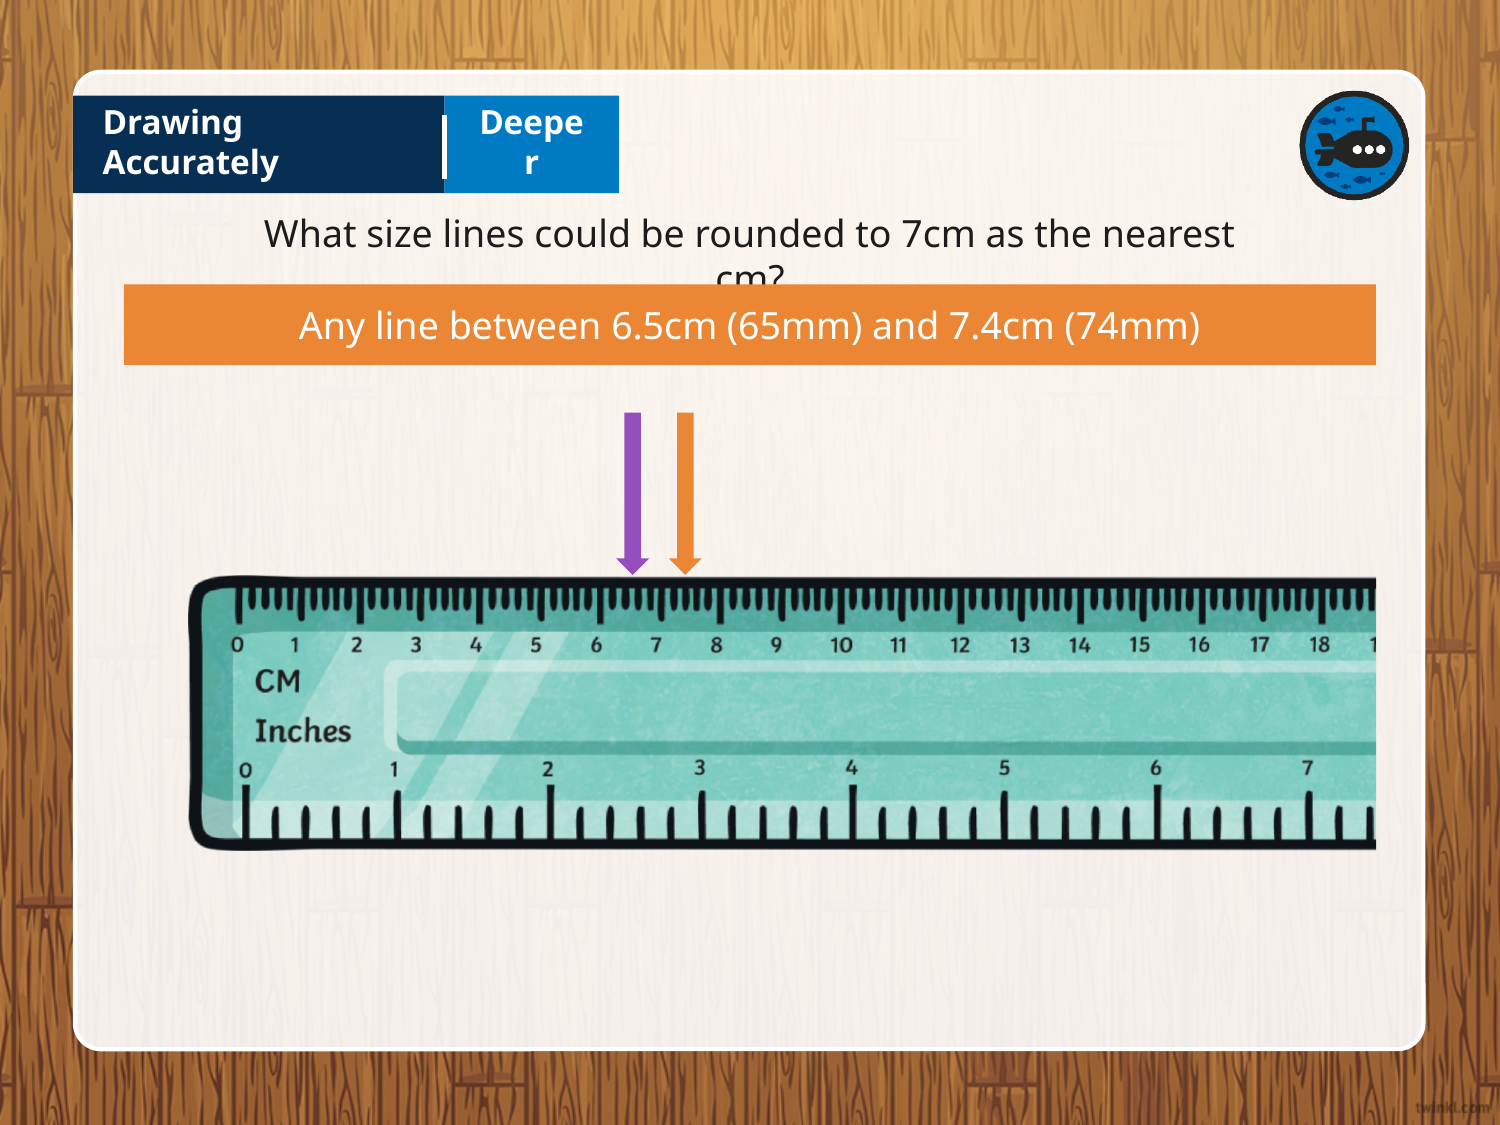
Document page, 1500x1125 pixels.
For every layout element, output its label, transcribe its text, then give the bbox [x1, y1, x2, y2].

text_box Any line between 6.5cm (65mm) and 7.4cm (74mm) [123, 284, 643, 365]
text_box Deeper [445, 95, 619, 194]
text_box What size lines could be rounded to 7cm as the nearest cm? [222, 202, 643, 284]
text_box Any line between 6.5cm (65mm) and 7.4cm (74mm) [920, 284, 1376, 365]
text_box What size lines could be rounded to 7cm as the nearest cm? [920, 202, 1277, 284]
text_box Drawing Accurately [73, 95, 445, 194]
picture [0, 0, 1500, 1125]
text_box [613, 411, 643, 577]
